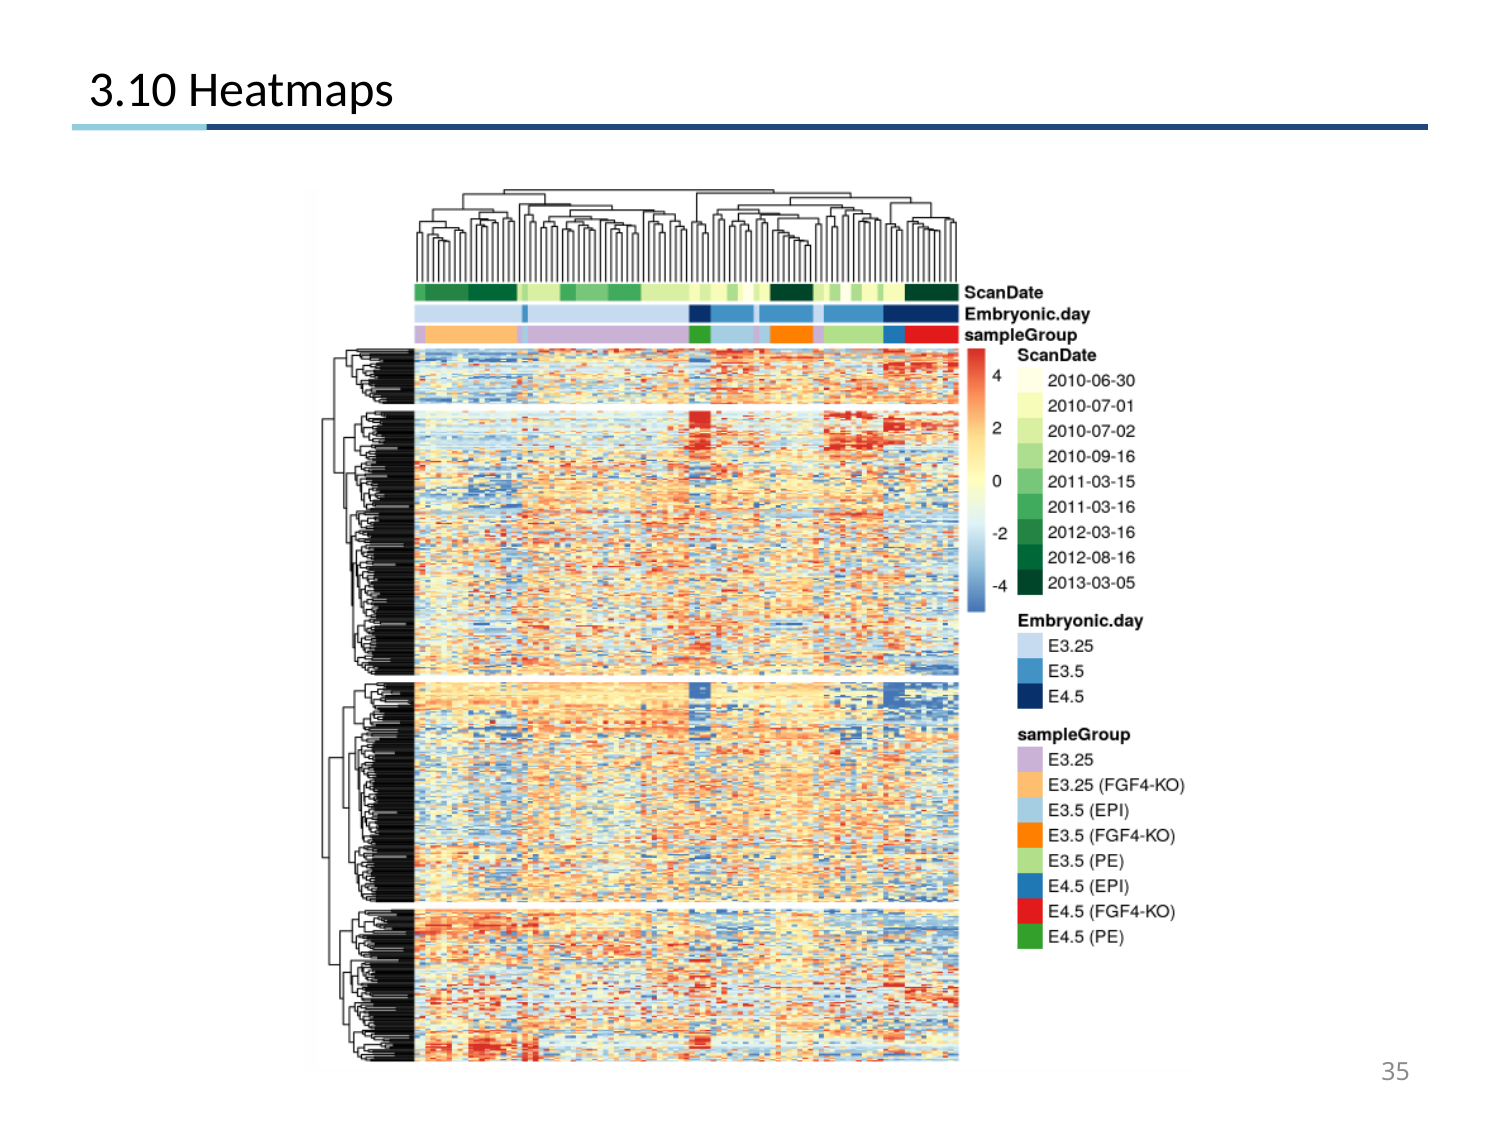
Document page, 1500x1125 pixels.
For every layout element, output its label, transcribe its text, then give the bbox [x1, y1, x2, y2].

slide_number 35 [1074, 1042, 1425, 1103]
picture [304, 188, 1196, 1073]
text_box 3.10 Heatmaps [83, 50, 1417, 122]
